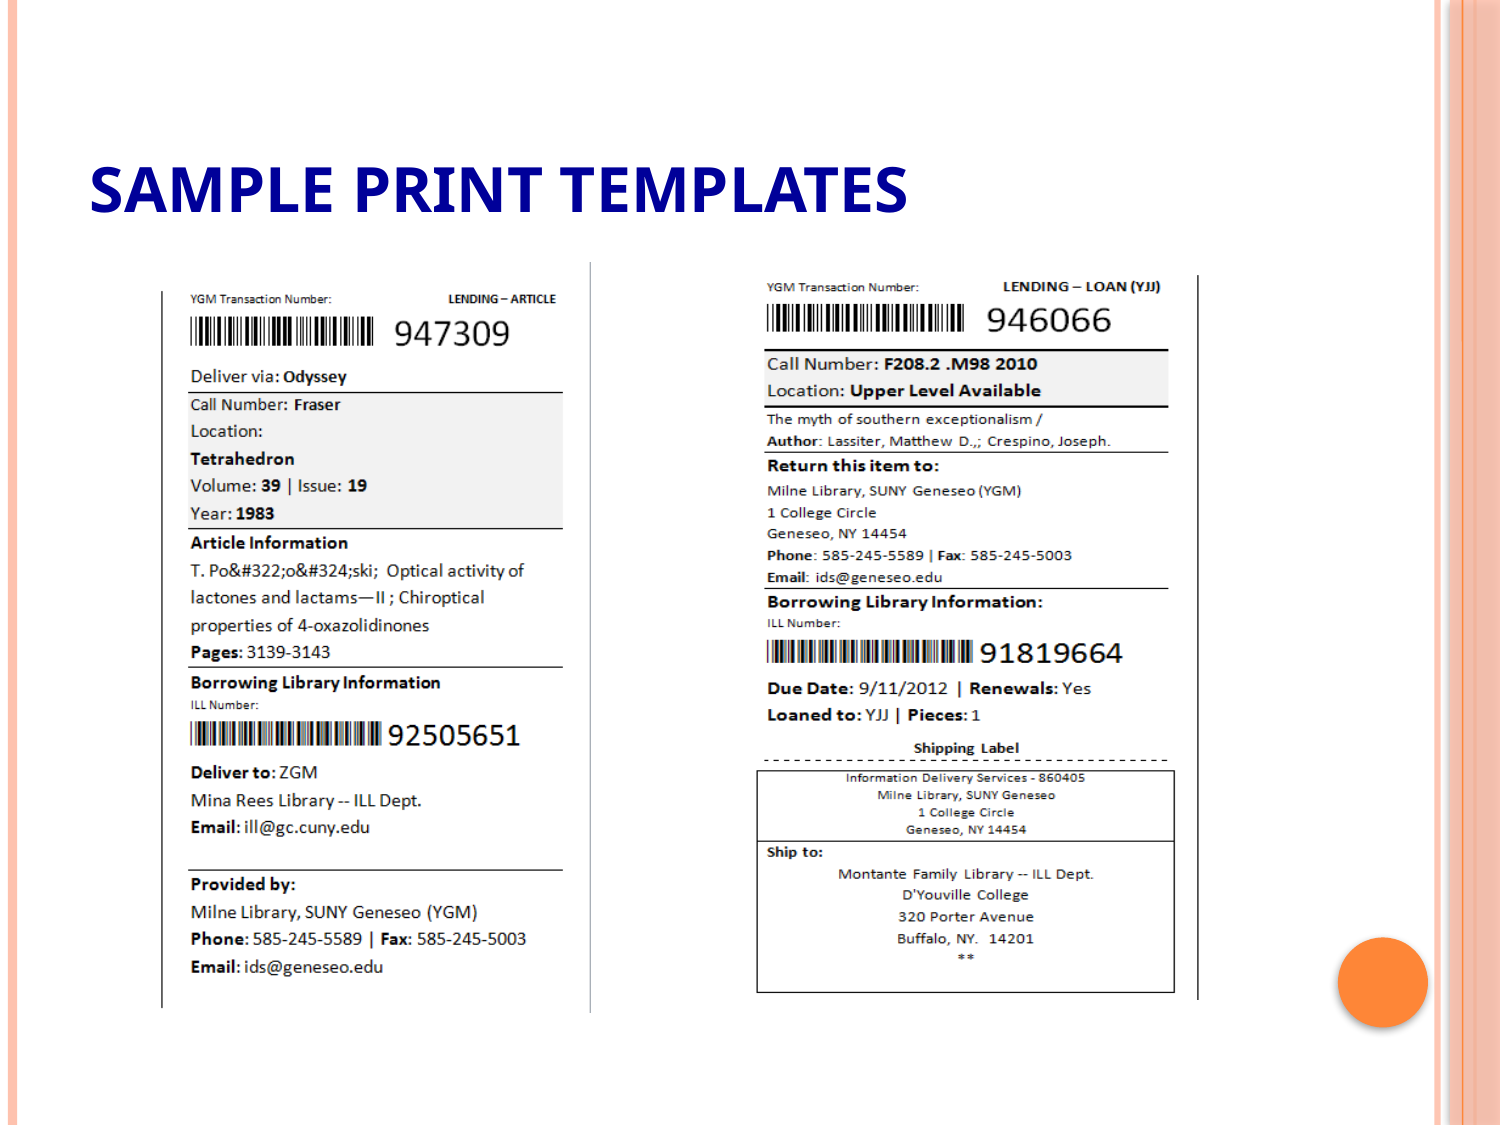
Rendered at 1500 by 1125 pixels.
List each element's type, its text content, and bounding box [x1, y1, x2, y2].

picture [736, 274, 1201, 1001]
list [159, 261, 591, 1013]
title Sample Print Templates [75, 45, 1300, 233]
